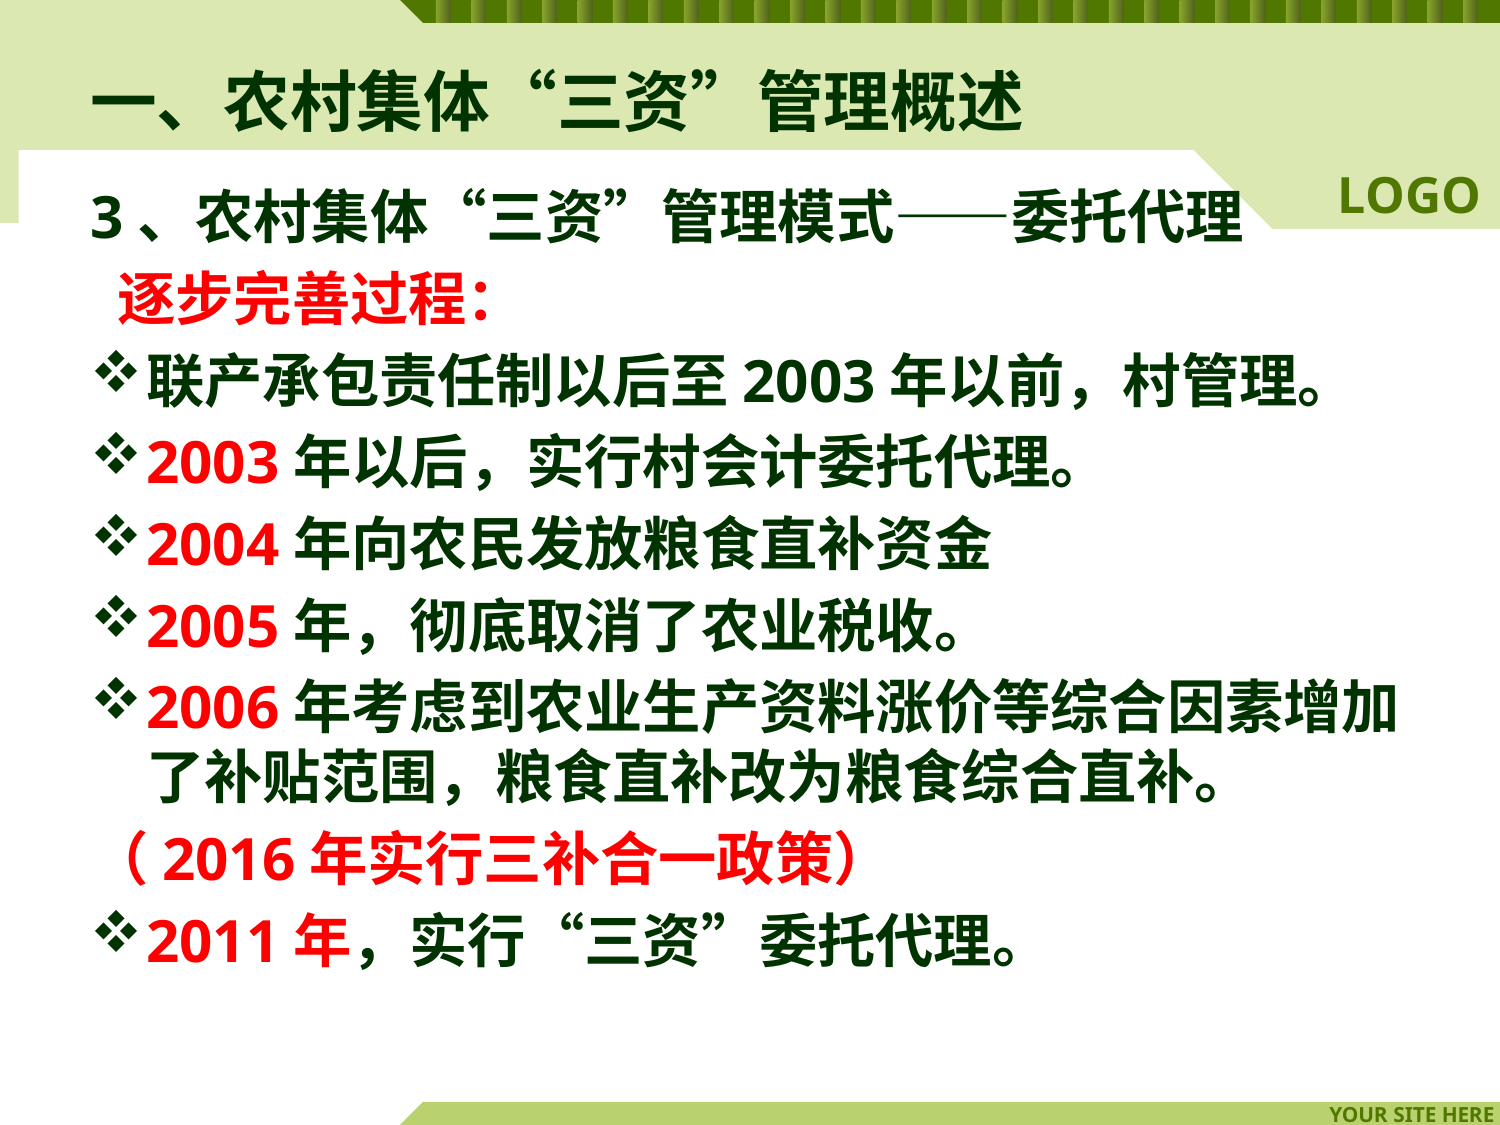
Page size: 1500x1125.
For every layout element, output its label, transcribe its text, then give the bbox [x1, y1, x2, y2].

title 一、农村集体“三资”管理概述 [74, 49, 1363, 151]
list 3、农村集体“三资”管理模式——委托代理 逐步完善过程： 联产承包责任制以后至2003年以前，村管理。 2003年以后，实行村会计委托代理。 2004年向农民发放粮食直补资金 2005年，彻底取消了农业税收。 2006年考虑到农业生产资料涨价等综合因素增加了补贴范围，粮食直补改为粮食综合直补。 （2016年实行三补合一政策） 2011年，实行“三资”委托代理。 [74, 172, 1426, 1125]
